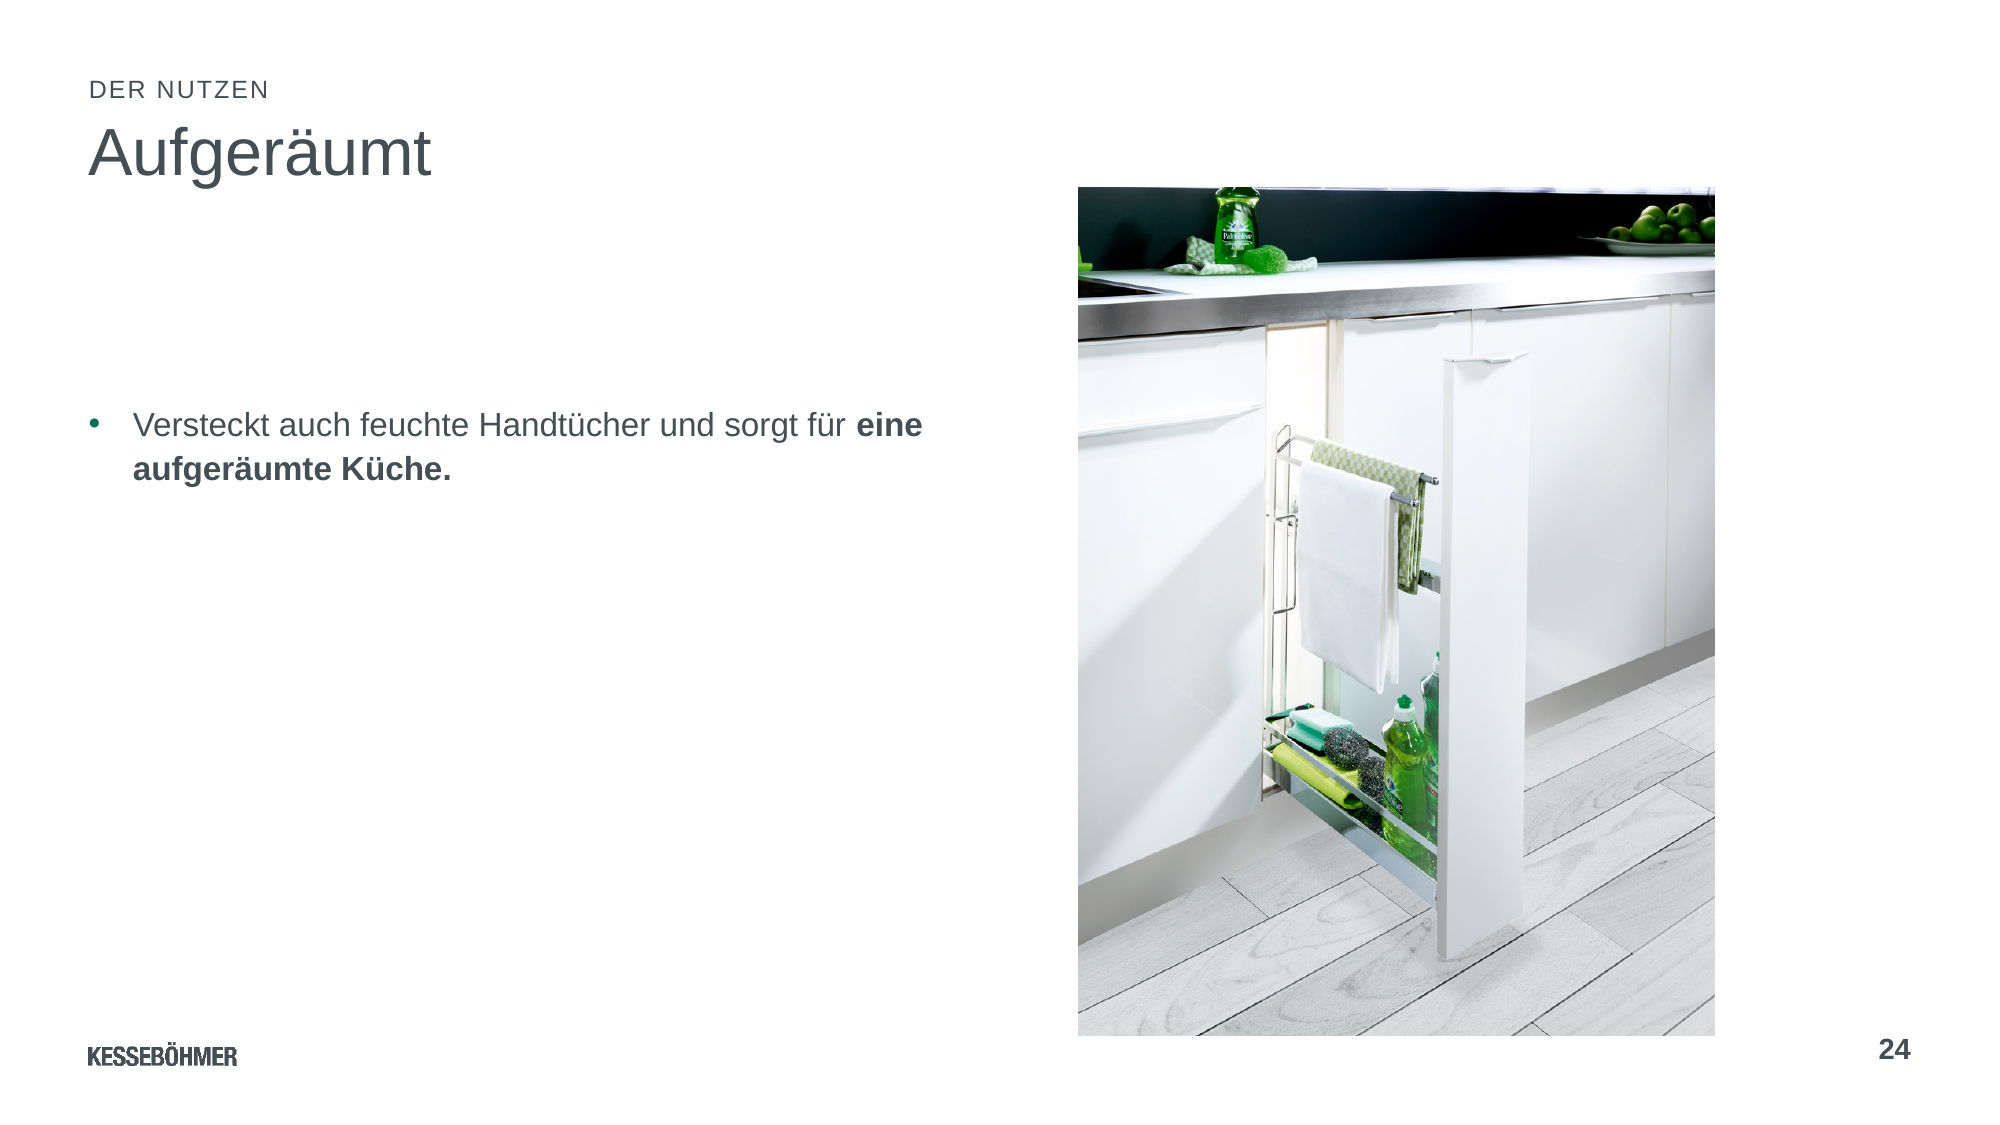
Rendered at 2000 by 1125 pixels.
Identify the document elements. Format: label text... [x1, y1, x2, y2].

title Aufgeräumt [88, 118, 1912, 260]
list Versteckt auch feuchte Handtücher und sorgt für eine aufgeräumte Küche. [88, 338, 956, 989]
picture [88, 1042, 237, 1066]
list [1078, 187, 1715, 1037]
list Der nutzen [89, 70, 1911, 100]
slide_number 24 [1848, 1006, 1912, 1066]
